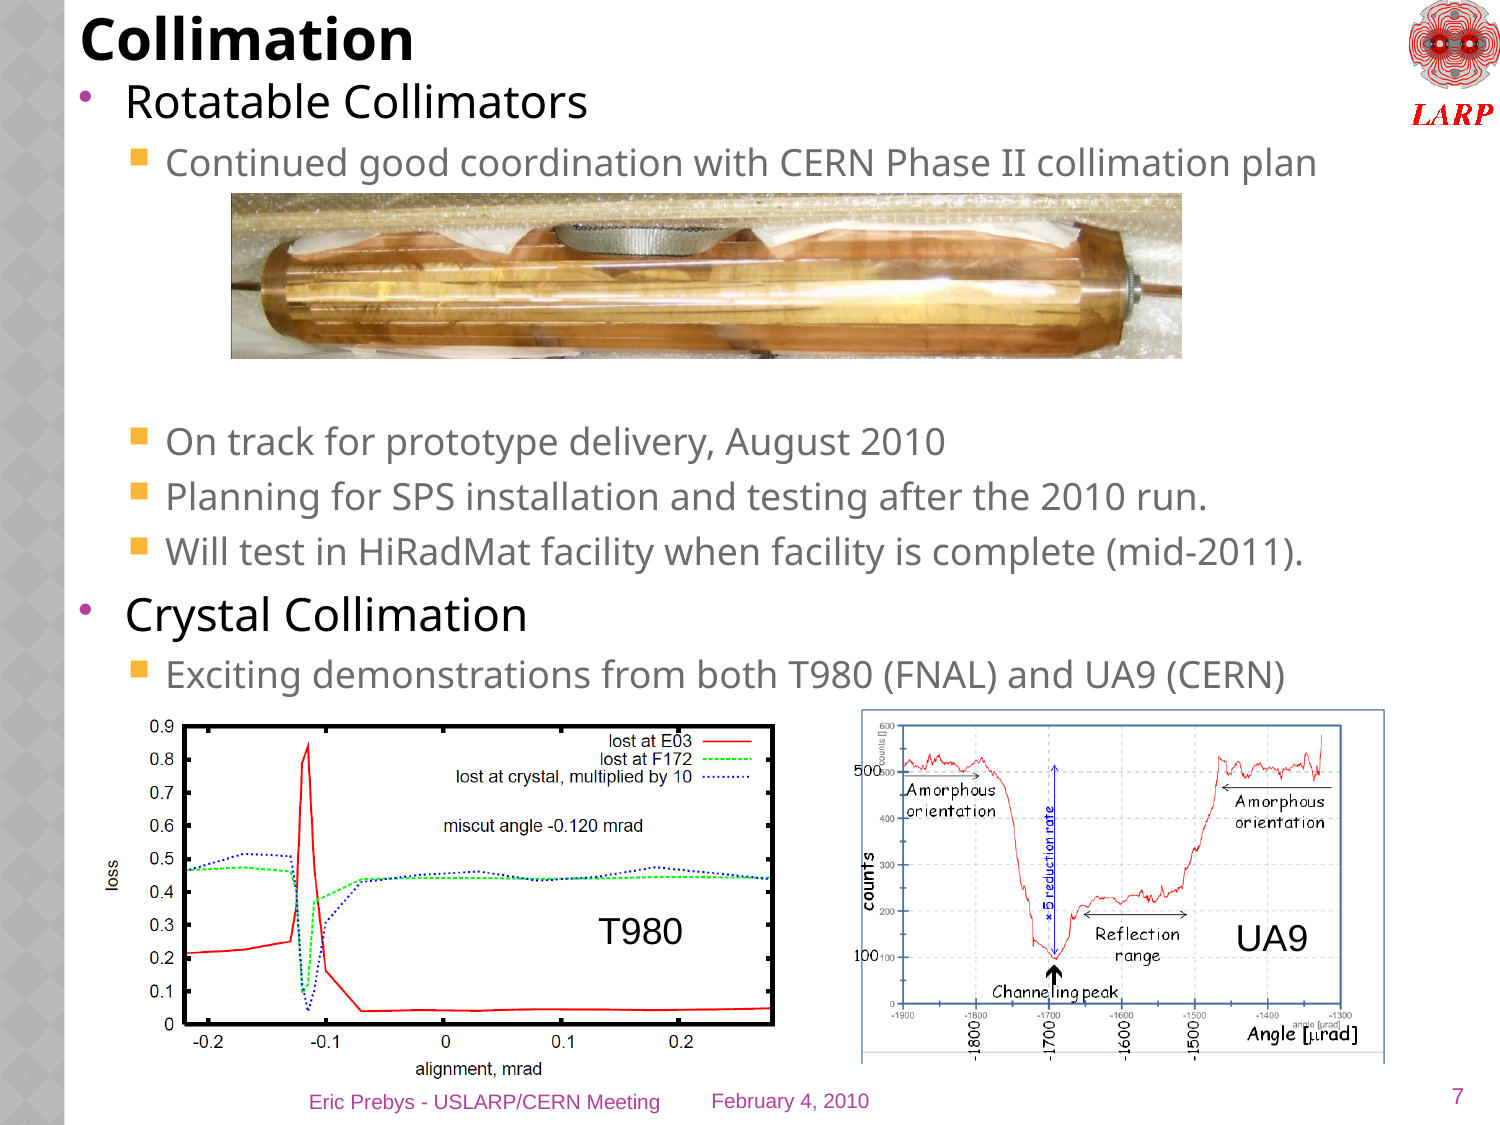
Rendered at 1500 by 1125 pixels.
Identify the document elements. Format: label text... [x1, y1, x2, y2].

title Collimation [72, 0, 1428, 65]
slide_number 7 [1367, 1071, 1465, 1110]
picture [1428, 0, 1500, 125]
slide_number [696, 1075, 1025, 1114]
footer Eric Prebys - USLARP/CERN Meeting [75, 1075, 675, 1114]
picture [230, 193, 1182, 359]
list Rotatable Collimators Continued good coordination with CERN Phase II collimation plan On track for prototype delivery, August 2010 Planning for SPS installation and testing after the 2010 run. Will test in HiRadMat facility when facility is complete (mid-2011). Crystal Collimation Exciting demonstrations from both T980 (FNAL) and UA9 (CERN) Test proposed in LHC [64, 65, 1436, 998]
picture [849, 703, 1395, 1065]
picture [87, 703, 782, 1083]
